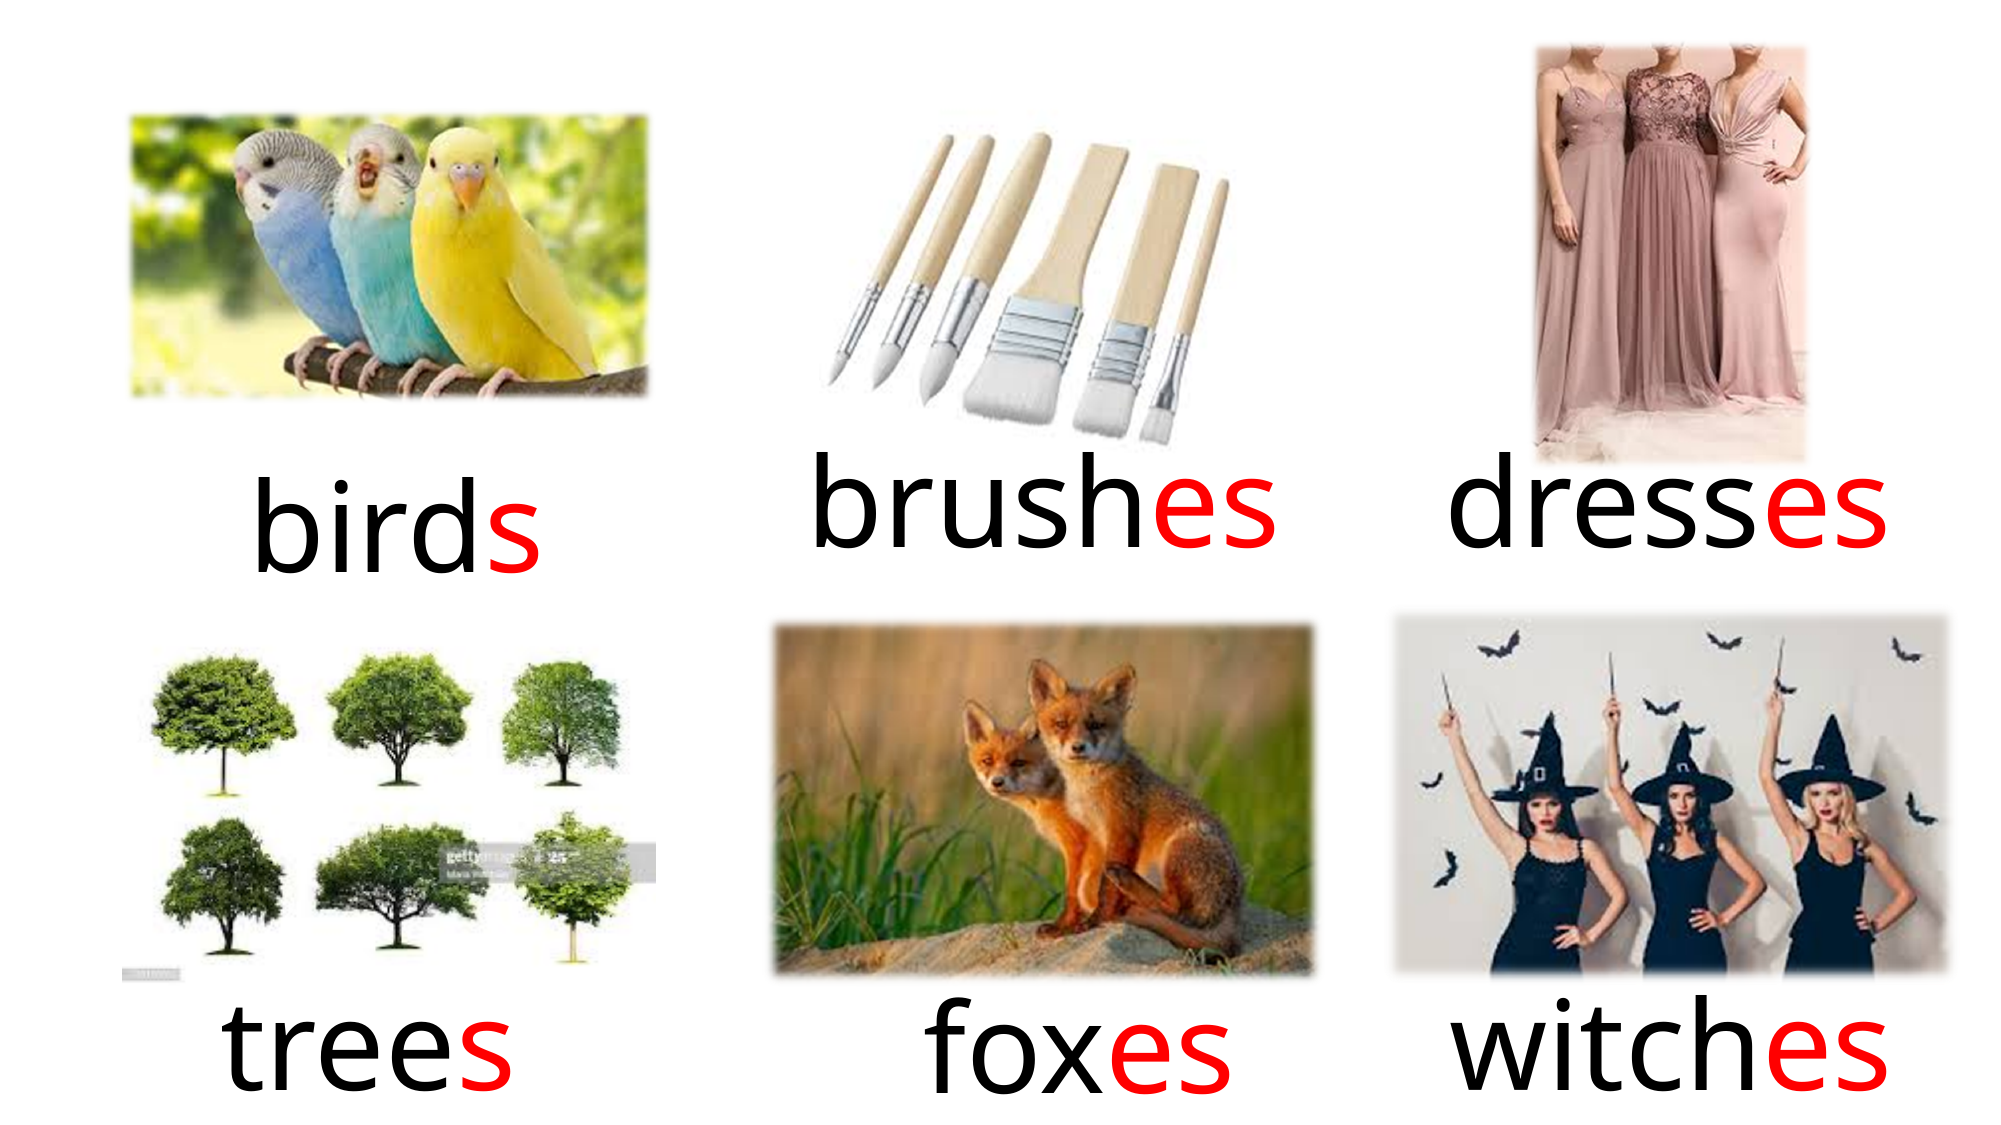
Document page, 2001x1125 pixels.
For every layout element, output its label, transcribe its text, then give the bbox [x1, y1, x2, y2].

picture [122, 615, 656, 987]
text_box foxes [813, 961, 1346, 1125]
picture [1527, 38, 1815, 472]
text_box dresses [1401, 415, 1935, 580]
picture [762, 612, 1325, 987]
picture [122, 106, 656, 405]
text_box trees [101, 957, 635, 1123]
picture [1381, 601, 1961, 986]
text_box birds [129, 440, 663, 605]
picture [819, 80, 1238, 499]
text_box witches [1404, 986, 1938, 1123]
text_box brushes [777, 415, 1310, 580]
